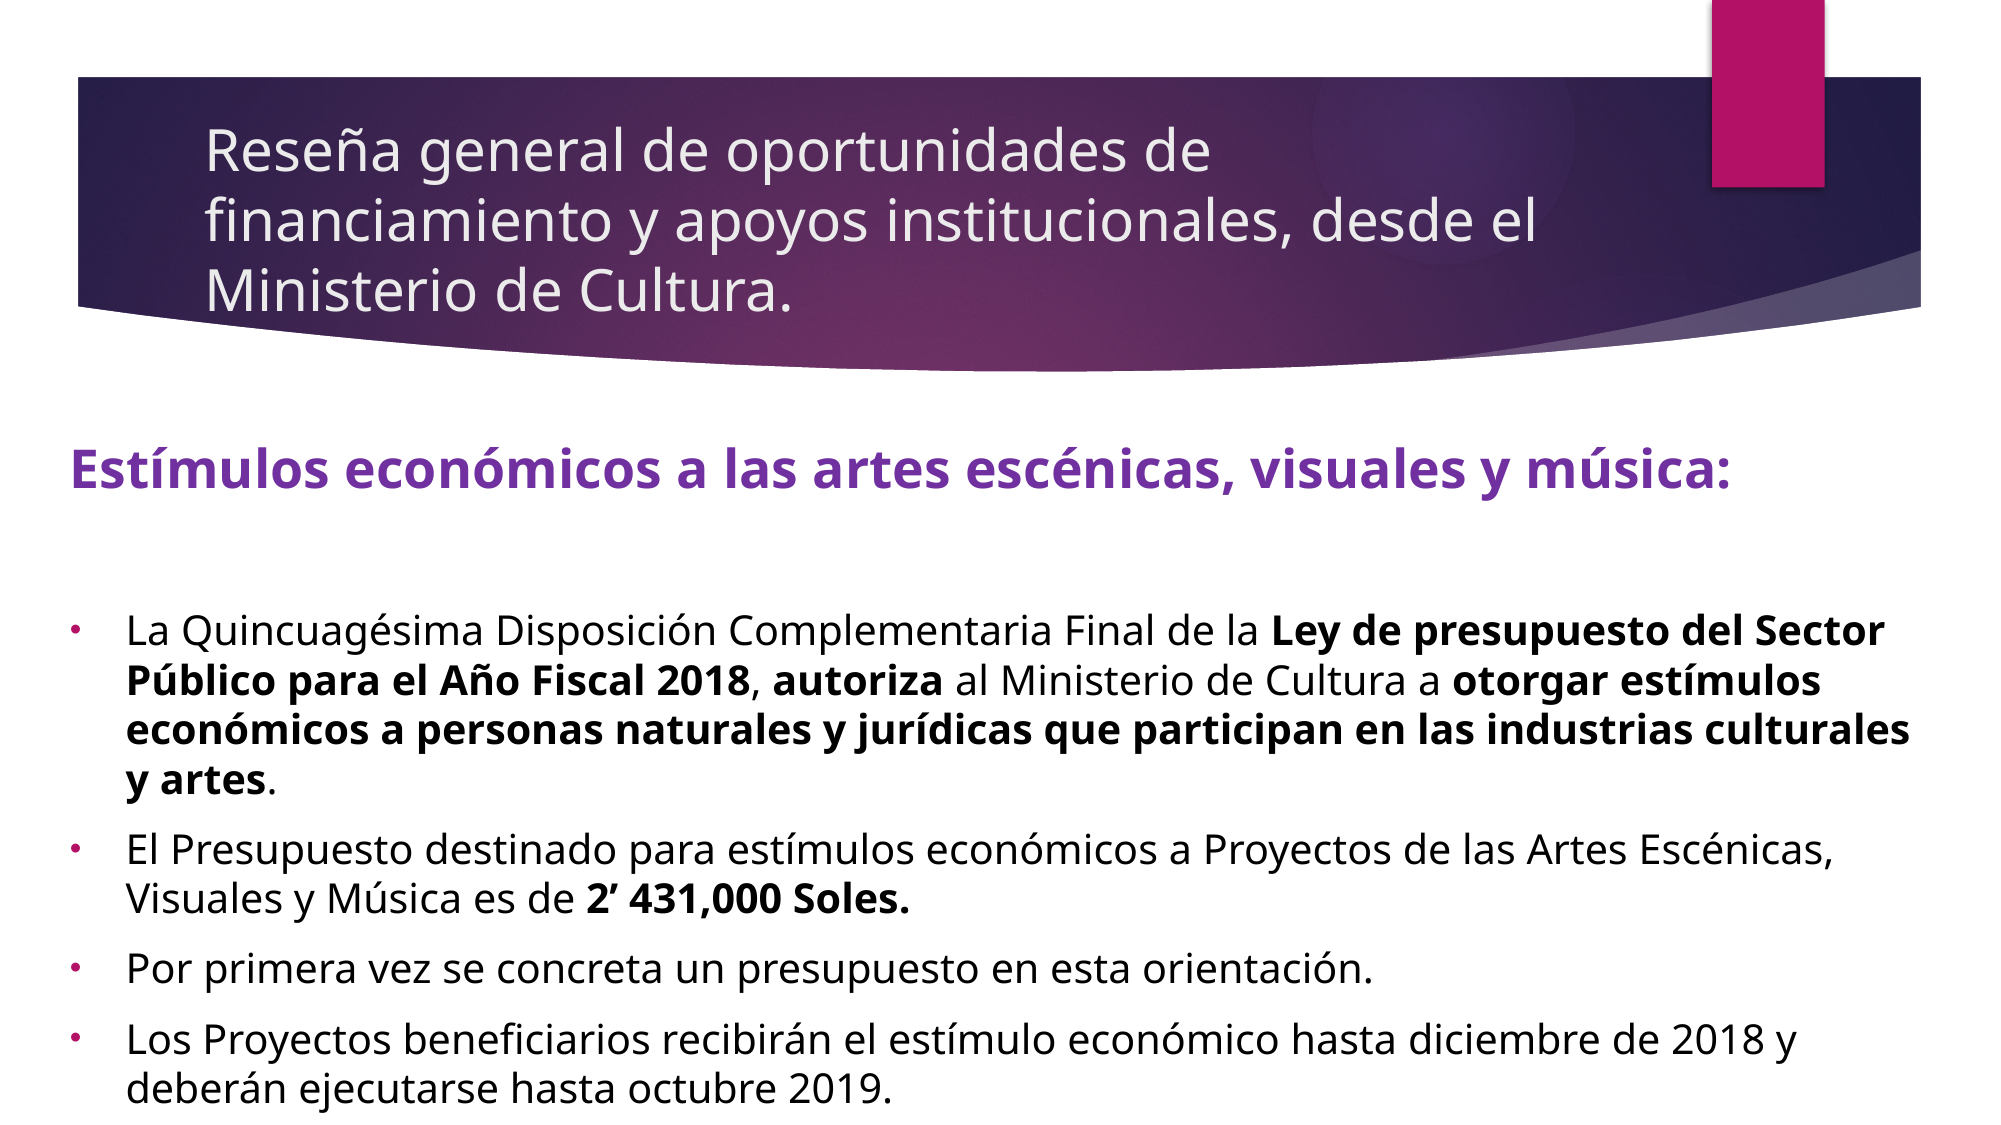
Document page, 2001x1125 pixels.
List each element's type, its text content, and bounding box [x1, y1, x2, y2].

title Reseña general de oportunidades de financiamiento y apoyos institucionales, desde el Ministerio de Cultura. [189, 159, 1638, 276]
list Estímulos económicos a las artes escénicas, visuales y música: La Quincuagésima Disposición Complementaria Final de la Ley de presupuesto del Sector Público para el Año Fiscal 2018, autoriza al Ministerio de Cultura a otorgar estímulos económicos a personas naturales y jurídicas que participan en las industrias culturales y artes. El Presupuesto destinado para estímulos económicos a Proyectos de las Artes Escénicas, Visuales y Música es de 2’ 431,000 Soles. Por primera vez se concreta un presupuesto en esta orientación. Los Proyectos beneficiarios recibirán el estímulo económico hasta diciembre de 2018 y deberán ejecutarse hasta octubre 2019. [54, 427, 1944, 1125]
